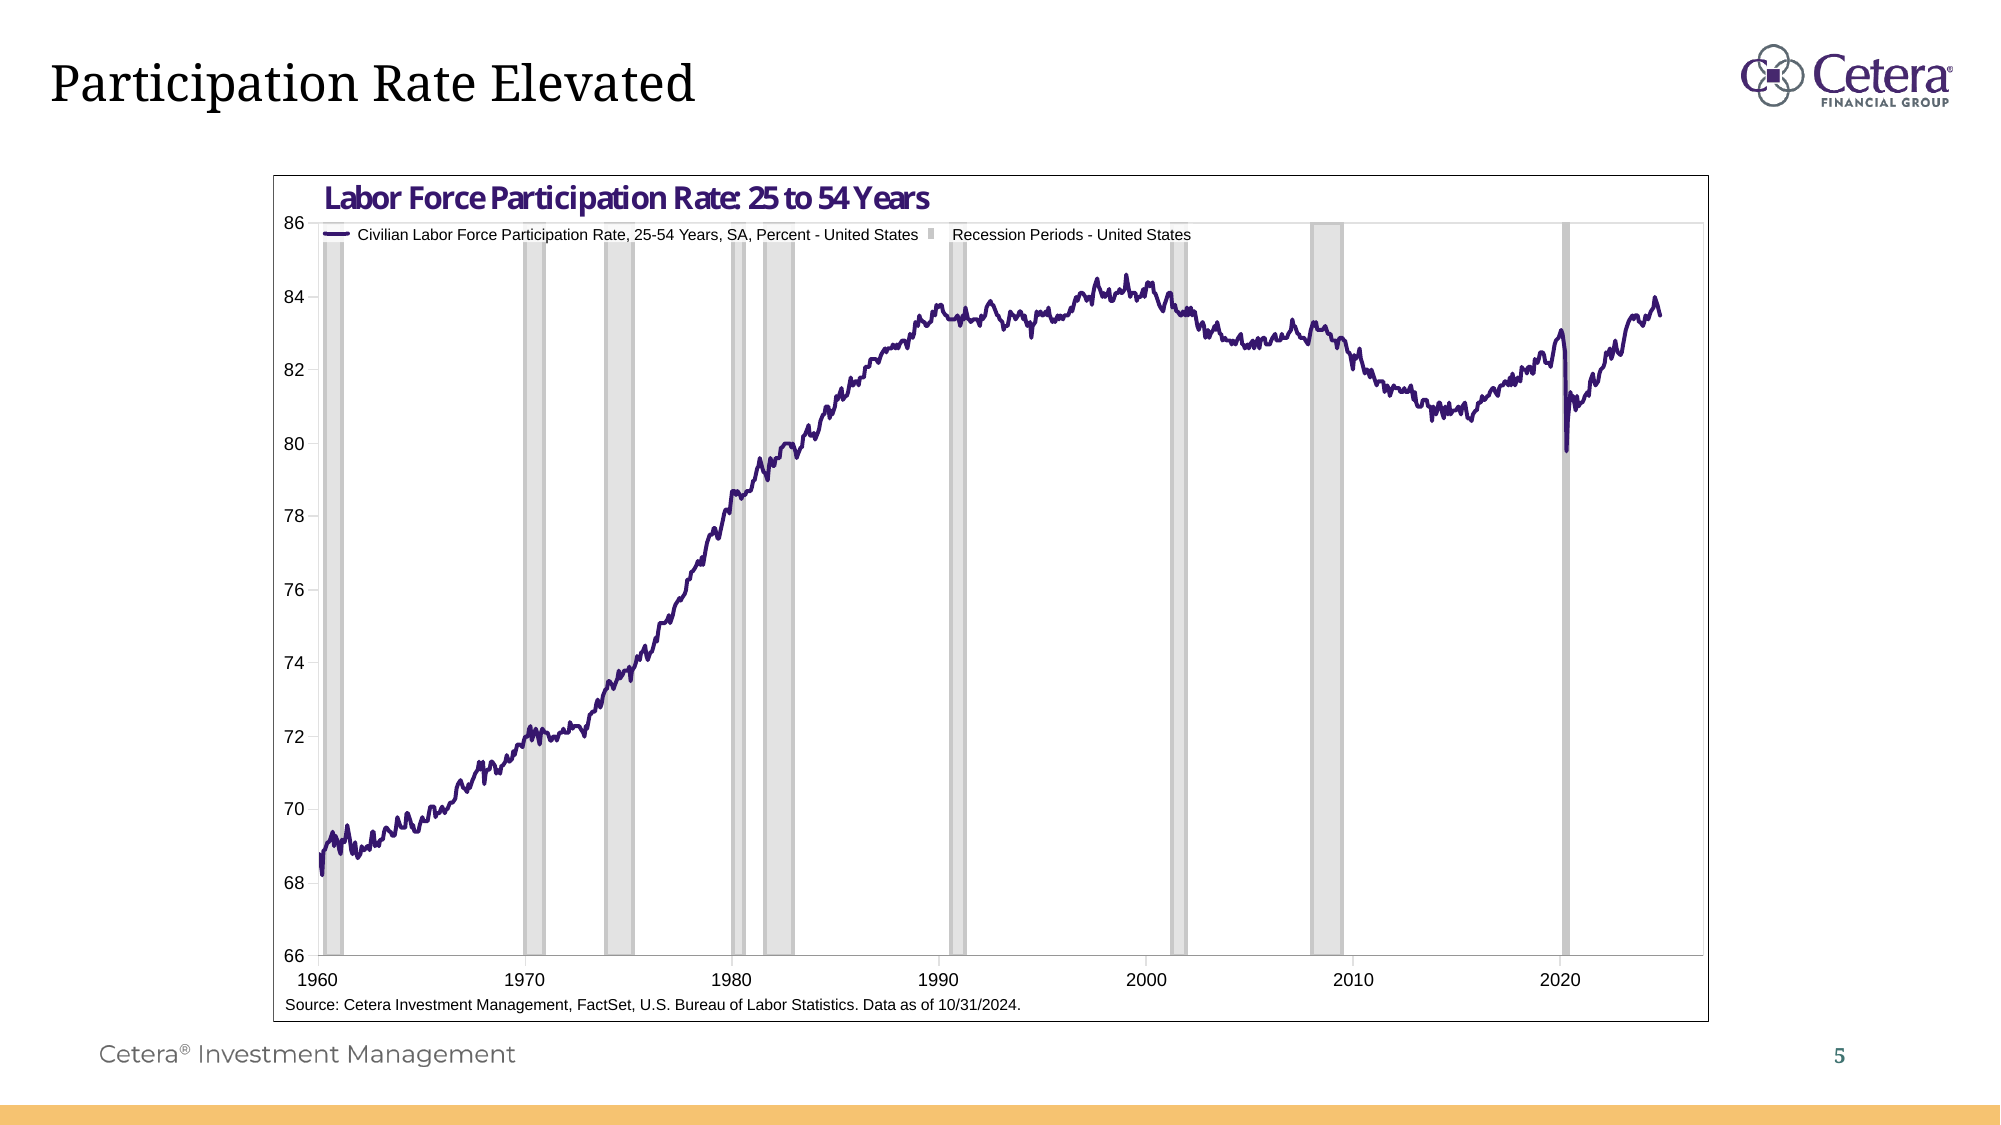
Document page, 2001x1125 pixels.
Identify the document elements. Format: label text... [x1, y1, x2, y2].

picture [97, 1044, 518, 1067]
title Participation Rate Elevated [50, 32, 1950, 138]
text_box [273, 175, 1709, 1022]
